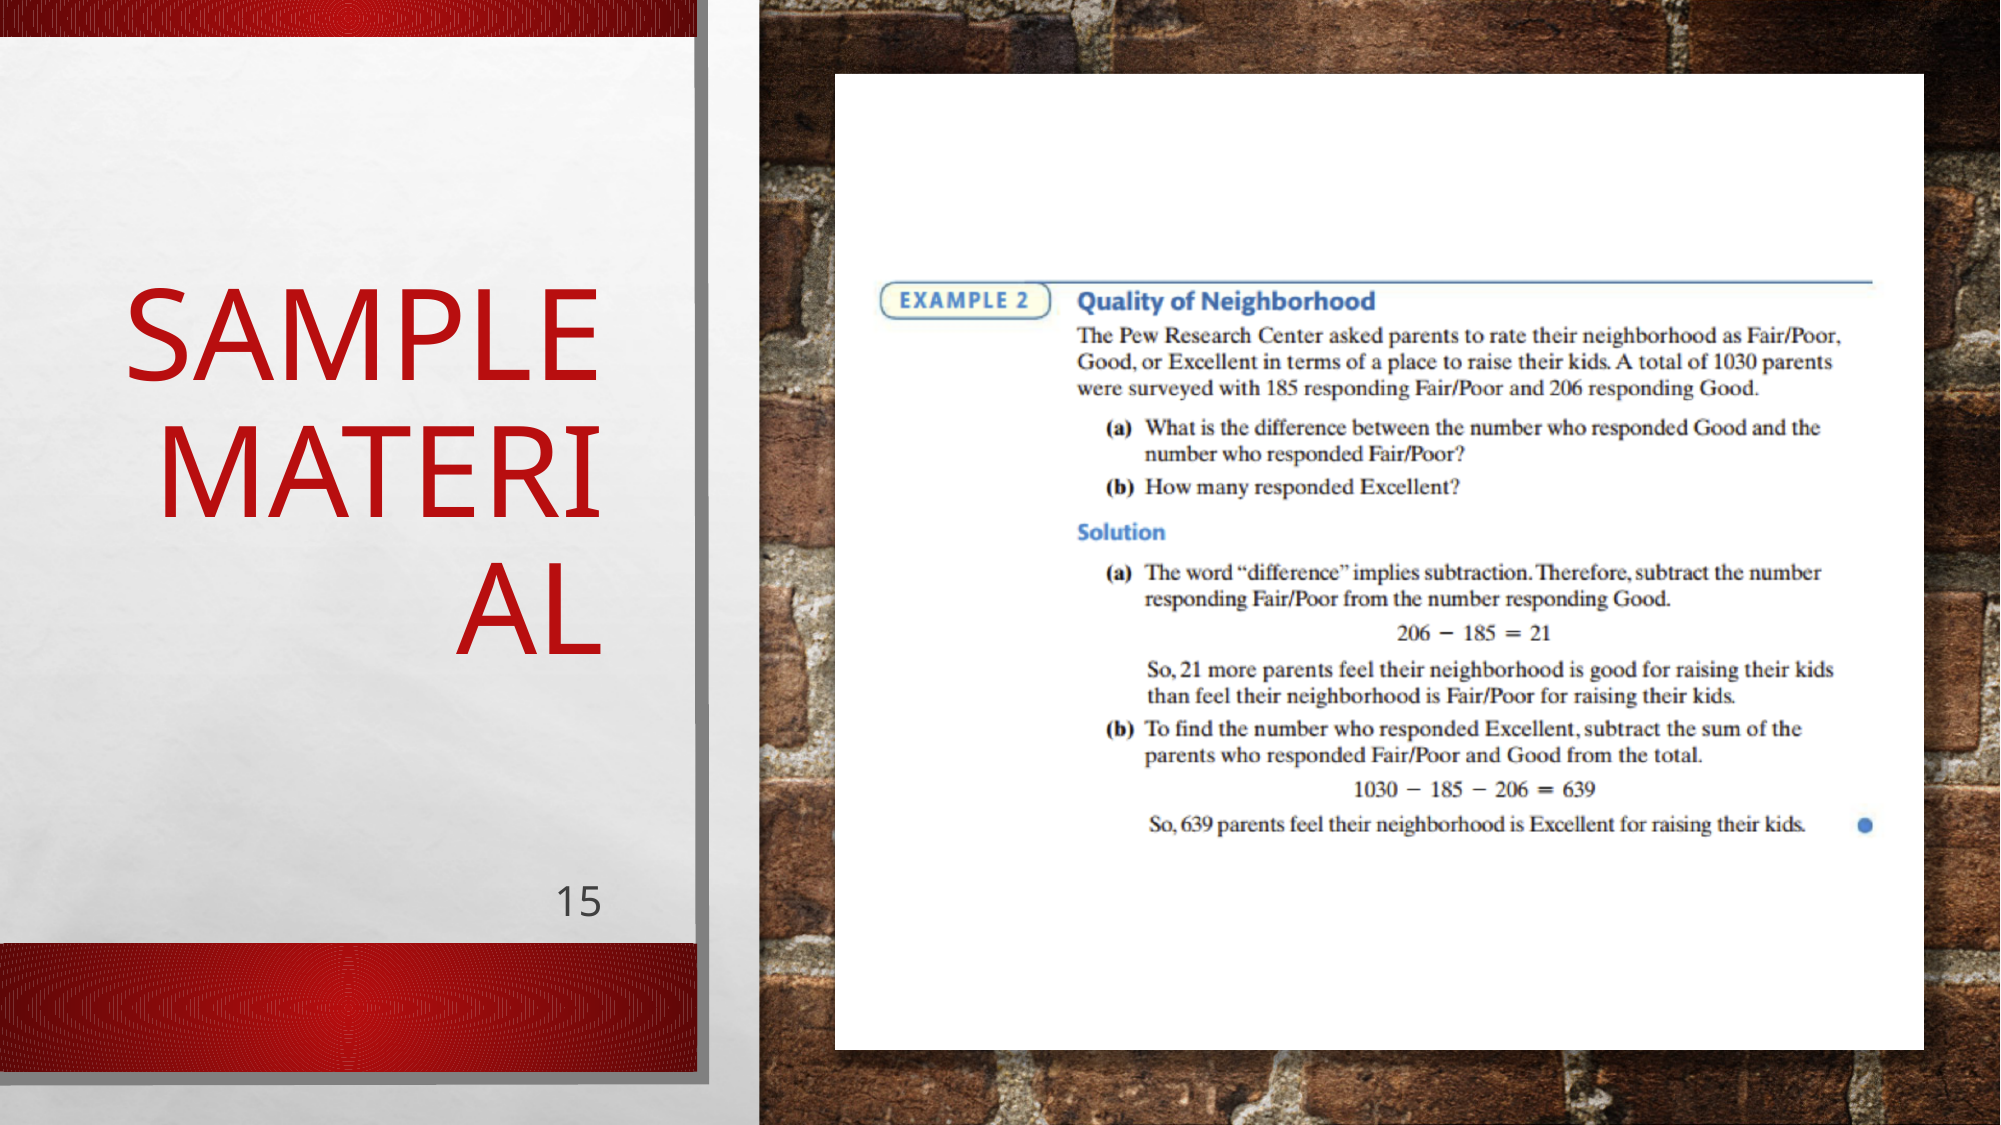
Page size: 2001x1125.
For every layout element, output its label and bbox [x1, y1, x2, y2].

picture [0, 0, 2000, 1125]
list [872, 274, 1887, 850]
